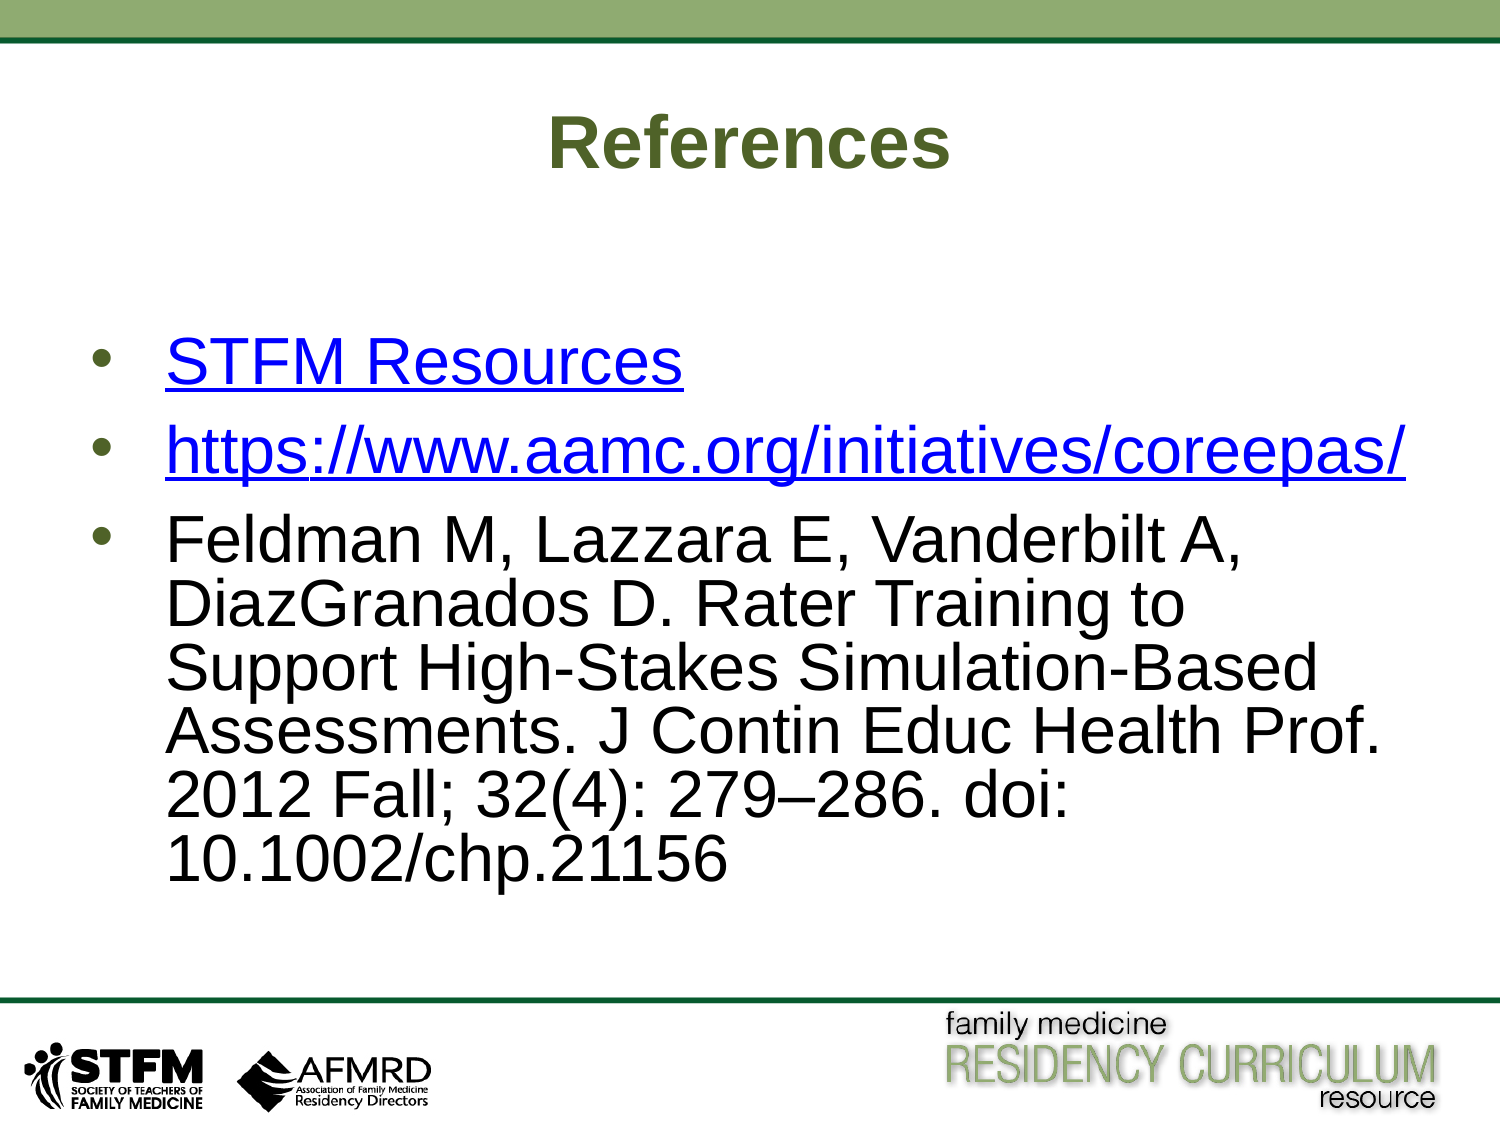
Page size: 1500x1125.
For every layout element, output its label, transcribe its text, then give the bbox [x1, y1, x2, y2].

list STFM Resources https://www.aamc.org/initiatives/coreepas/ Feldman M, Lazzara E, Vanderbilt A, DiazGranados D. Rater Training to Support High-Stakes Simulation-Based Assessments. J Contin Educ Health Prof. 2012 Fall; 32(4): 279–286. doi: 10.1002/chp.21156 [75, 325, 1425, 977]
title References [75, 45, 1425, 233]
picture [0, 0, 1500, 1125]
